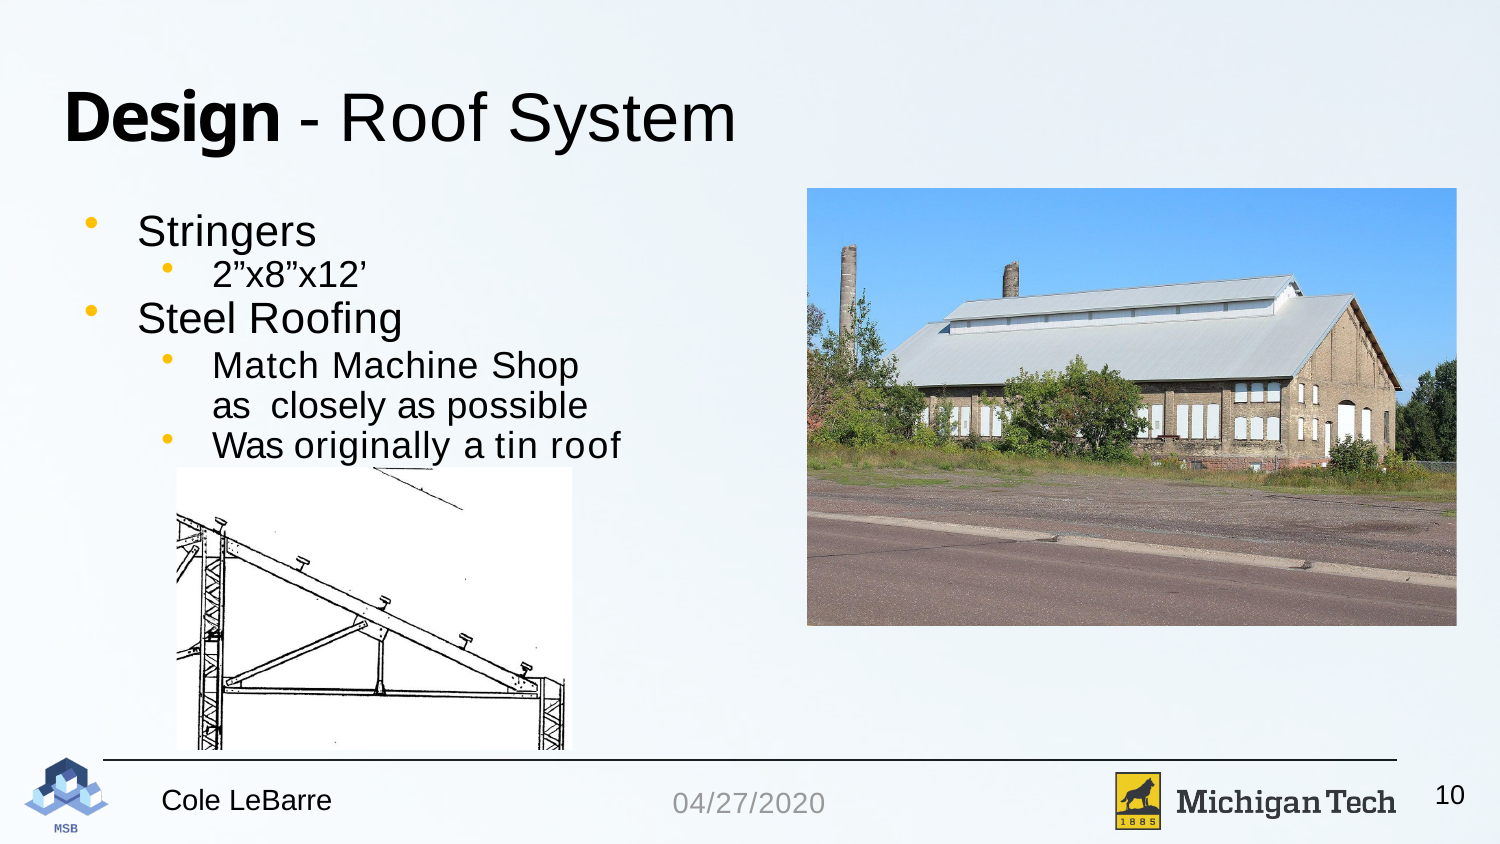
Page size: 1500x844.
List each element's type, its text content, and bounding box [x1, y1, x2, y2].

text_box Stringers 2”x8”x12’ Steel Rooﬁng Match Machine Shop as closely as possible Was originally a tin roof [82, 202, 629, 467]
text_box [0, 0, 1500, 844]
text_box [807, 188, 1457, 626]
text_box [176, 467, 573, 750]
text_box 10 [1430, 773, 1471, 811]
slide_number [670, 780, 830, 844]
title Design - Roof System [60, 71, 751, 215]
text_box [11, 747, 122, 844]
text_box Cole LeBarre [159, 782, 336, 817]
